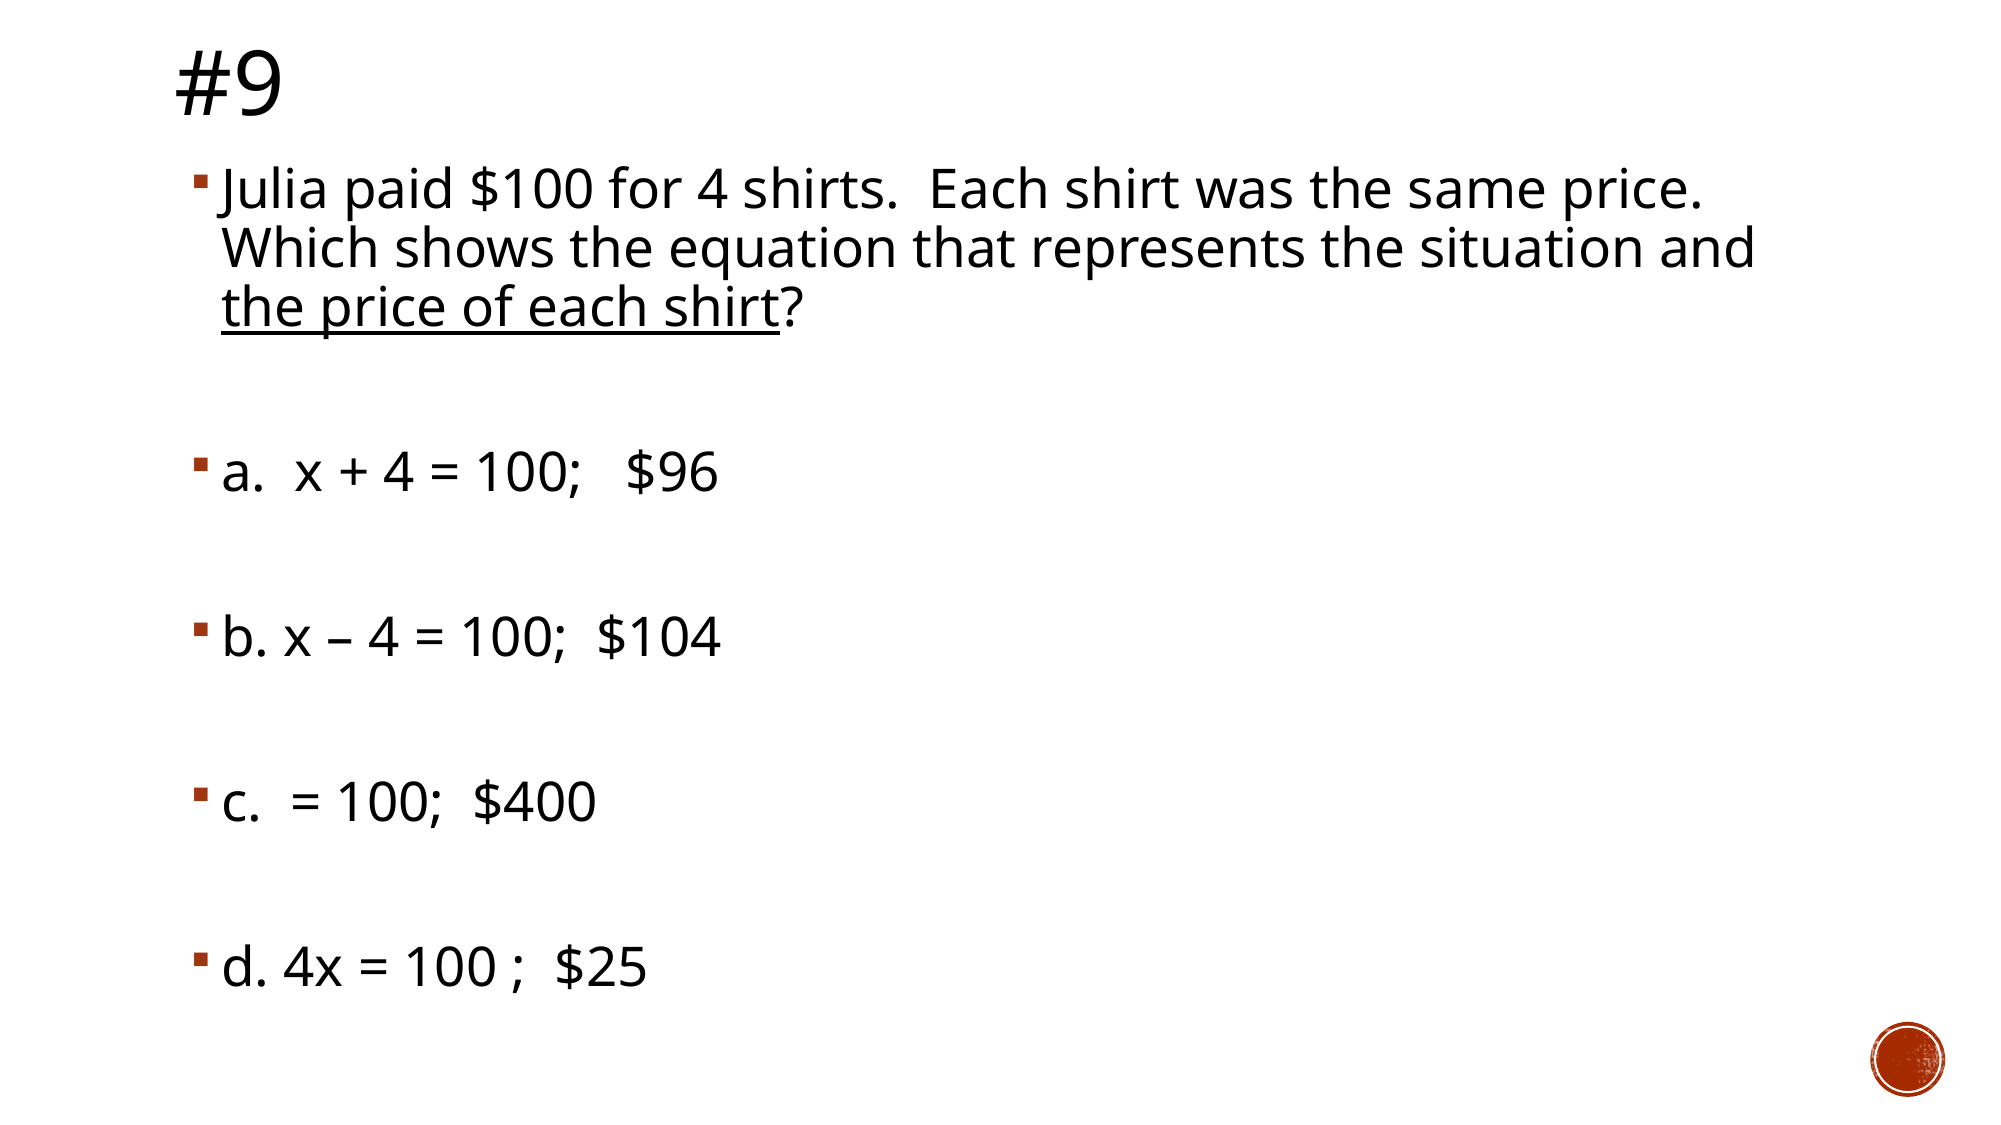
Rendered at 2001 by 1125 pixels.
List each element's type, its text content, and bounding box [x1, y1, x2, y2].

title #9 [159, 29, 1810, 143]
